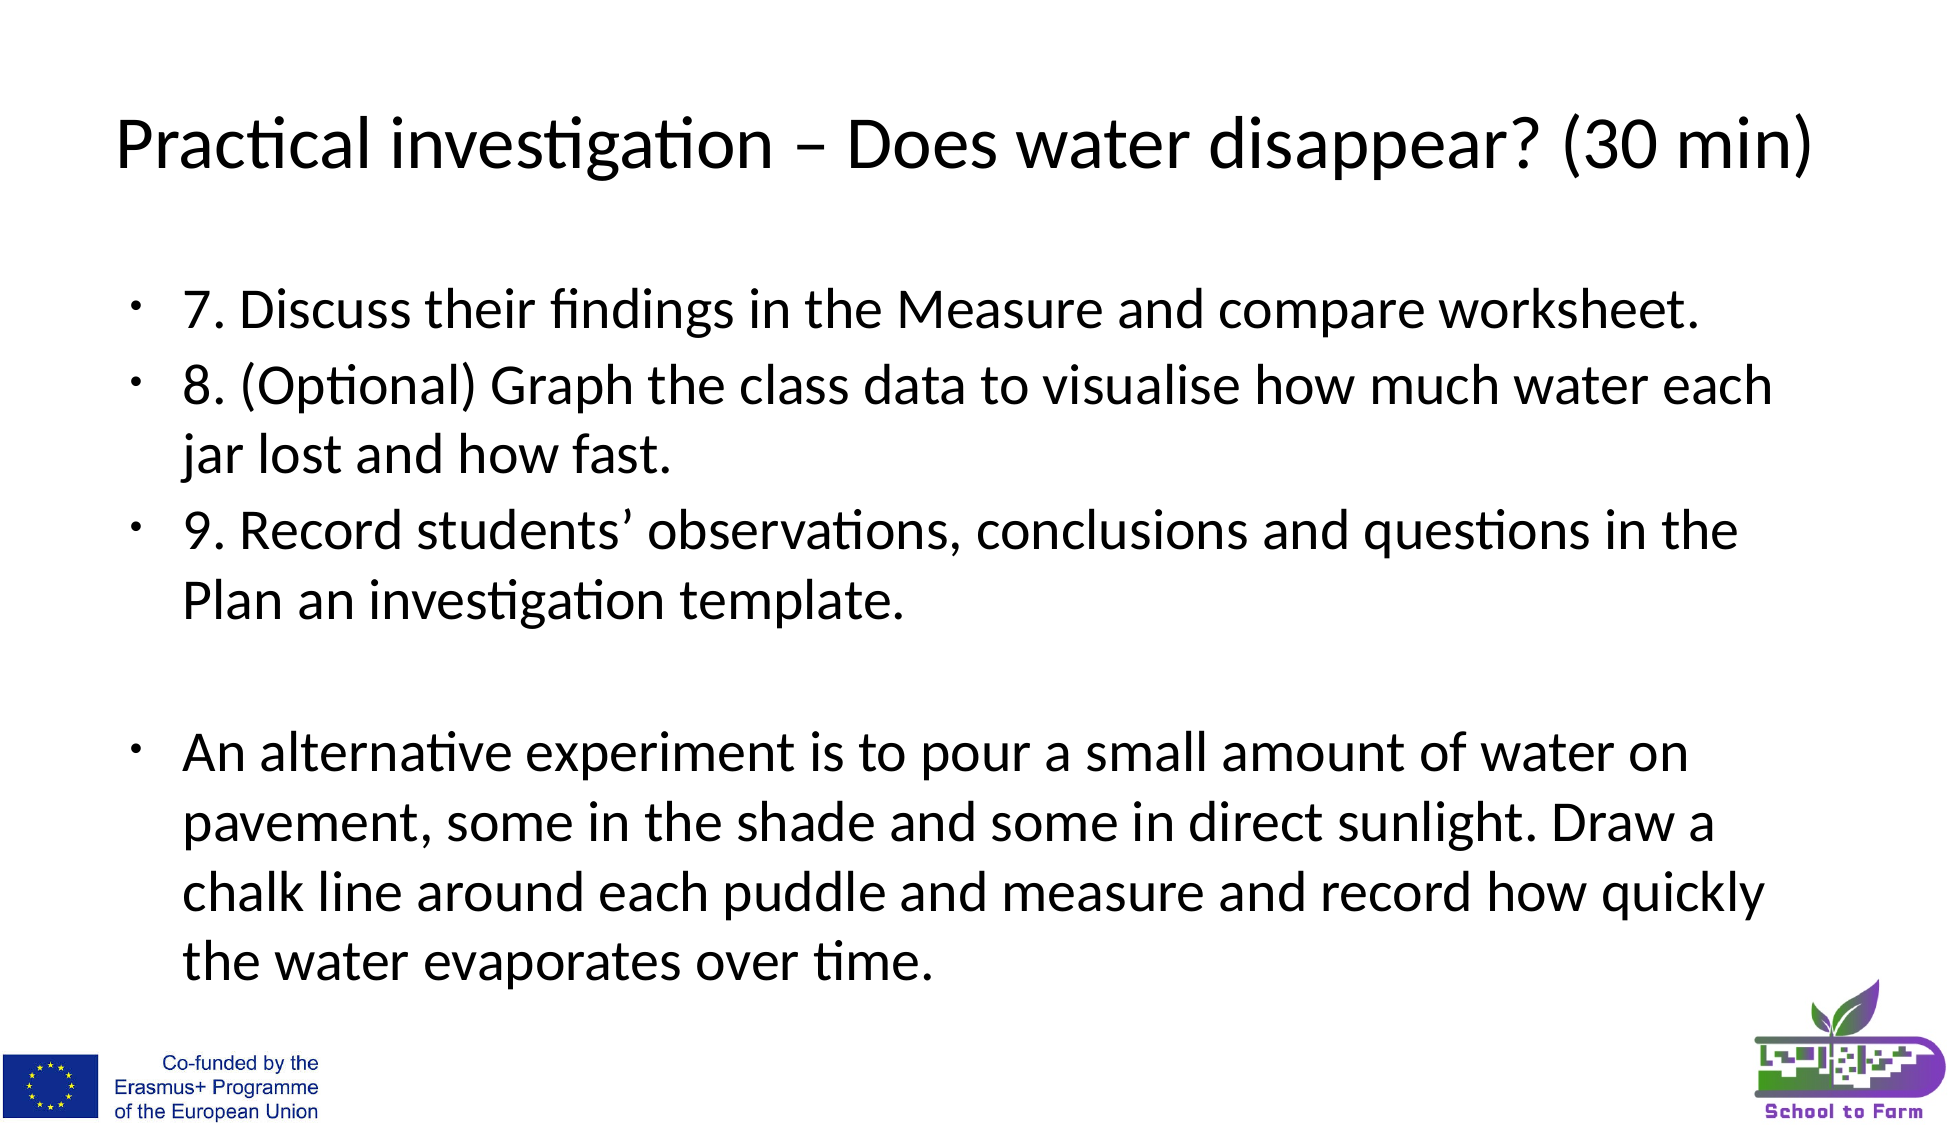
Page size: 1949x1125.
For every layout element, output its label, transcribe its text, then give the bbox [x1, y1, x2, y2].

title Practical investigation – Does water disappear? (30 min) [97, 45, 1852, 233]
list 7. Discuss their findings in the Measure and compare worksheet. 8. (Optional) Graph the class data to visualise how much water each jar lost and how fast. 9. Record students’ observations, conclusions and questions in the Plan an investigation template. An alternative experiment is to pour a small amount of water on pavement, some in the shade and some in direct sunlight. Draw a chalk line around each puddle and measure and record how quickly the water evaporates over time. [97, 262, 1852, 1005]
picture [0, 1051, 321, 1125]
picture [1752, 976, 1949, 1125]
